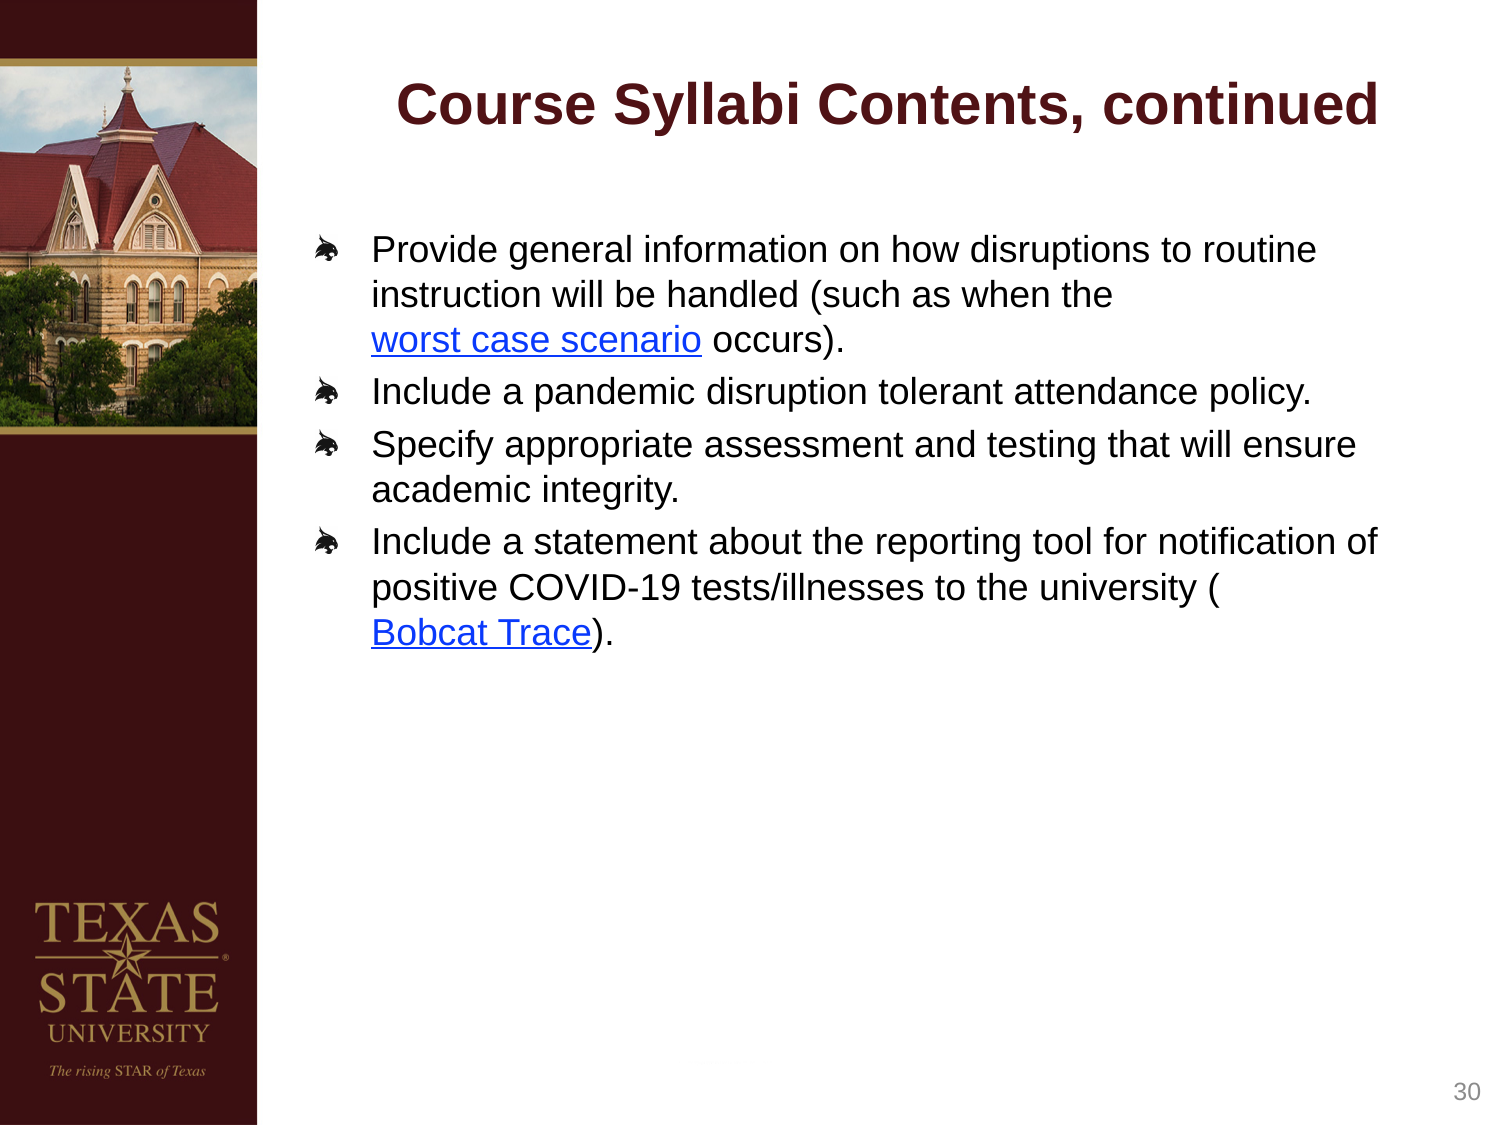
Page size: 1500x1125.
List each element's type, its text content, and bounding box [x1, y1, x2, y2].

picture [0, 0, 1500, 1125]
slide_number 31 [1146, 1060, 1497, 1121]
title Course Syllabi Contents, continued [282, 7, 1496, 196]
list Provide general information on how disruptions to routine instruction will be handled (such as when the worst case scenario occurs). Include a pandemic disruption tolerant attendance policy. Specify appropriate assessment and testing that will ensure academic integrity. Include a statement about the reporting tool for notification of positive COVID-19 tests/illnesses to the university (Bobcat Trace). [300, 165, 1438, 1066]
